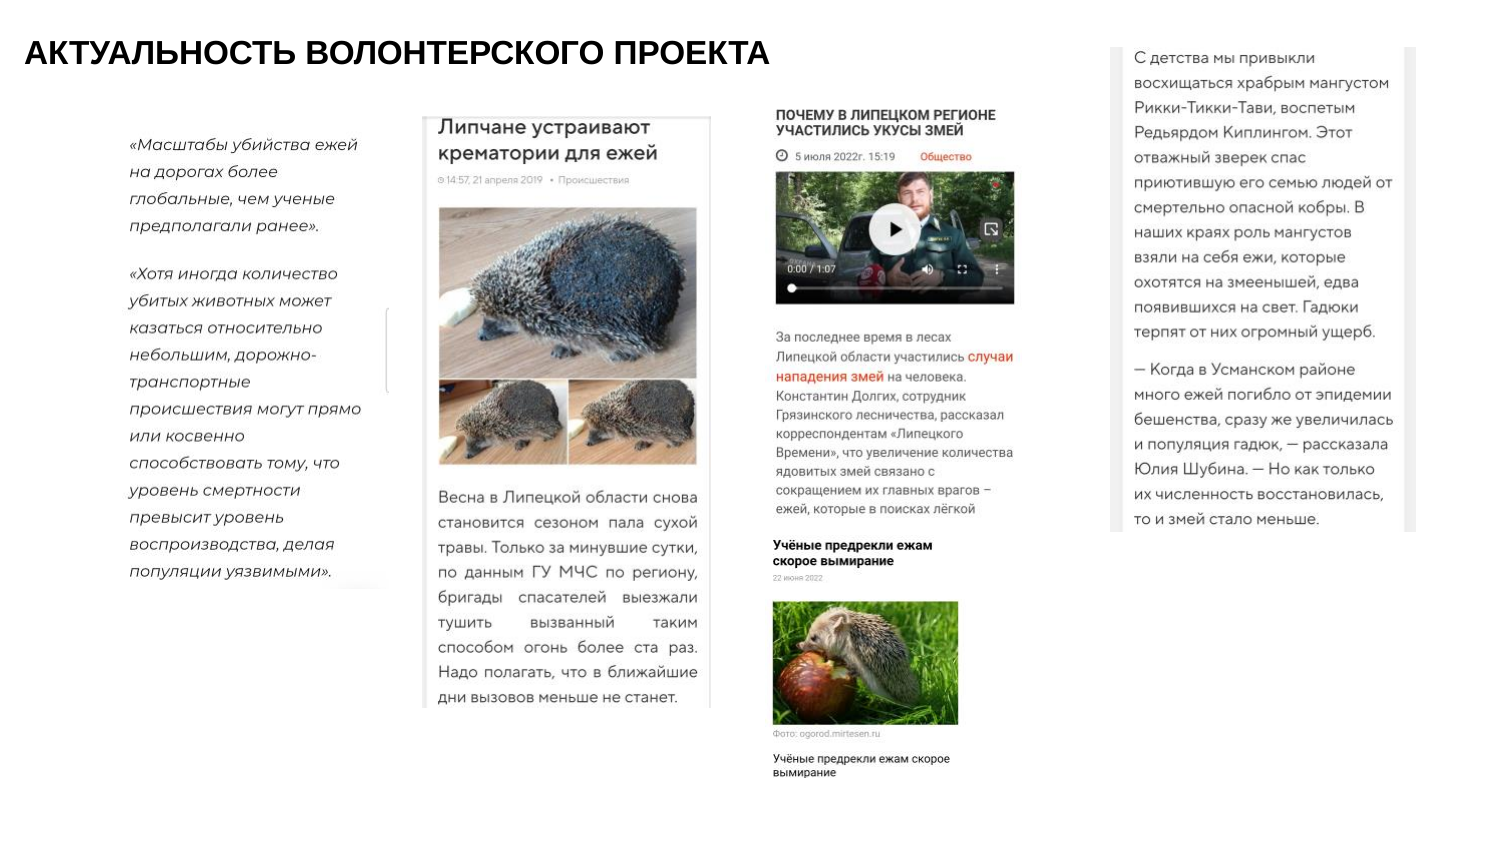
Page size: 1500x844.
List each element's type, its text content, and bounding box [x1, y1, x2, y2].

picture [421, 116, 711, 708]
text_box АКТУАЛЬНОСТЬ ВОЛОНТЕРСКОГО ПРОЕКТА [9, 23, 787, 79]
picture [765, 535, 966, 779]
picture [765, 93, 1023, 520]
picture [114, 131, 390, 589]
picture [1110, 46, 1416, 532]
